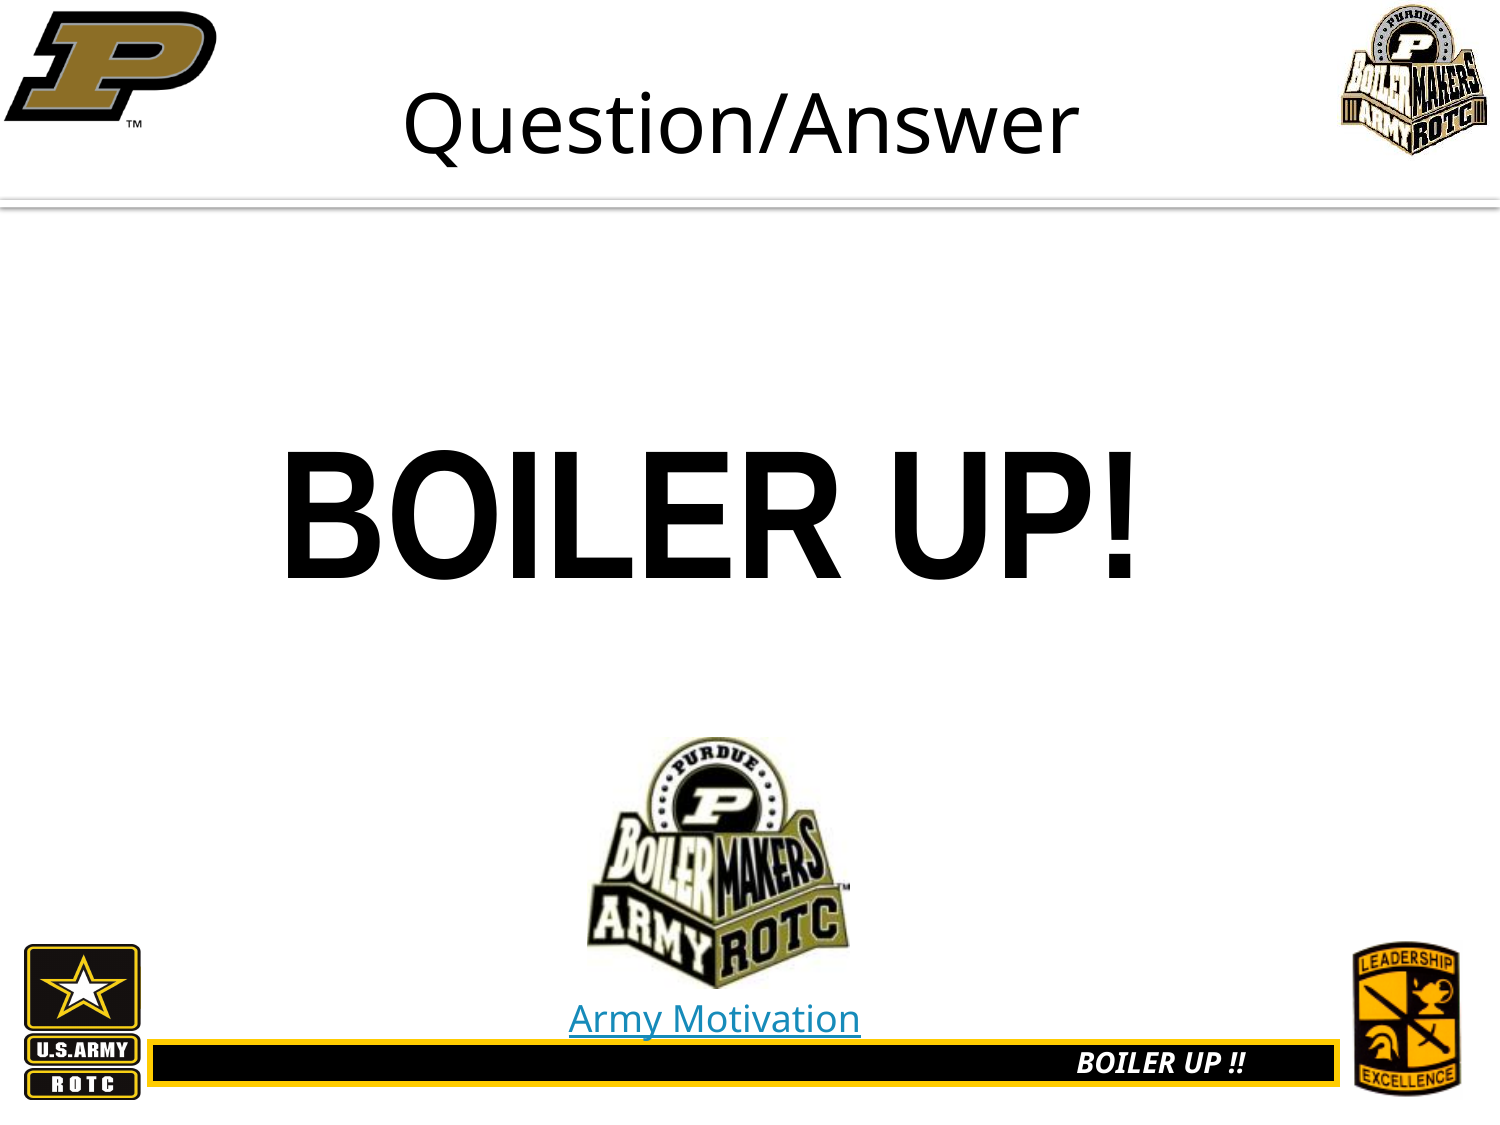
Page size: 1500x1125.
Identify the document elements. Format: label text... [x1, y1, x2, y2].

picture [1350, 940, 1463, 1100]
text_box Question/Answer [387, 62, 1097, 178]
picture [587, 737, 850, 989]
picture [1337, 0, 1490, 161]
picture [24, 944, 141, 1100]
picture [0, 0, 225, 150]
text_box Army Motivation [553, 987, 876, 1054]
text_box BOILER UP! [262, 387, 1163, 623]
